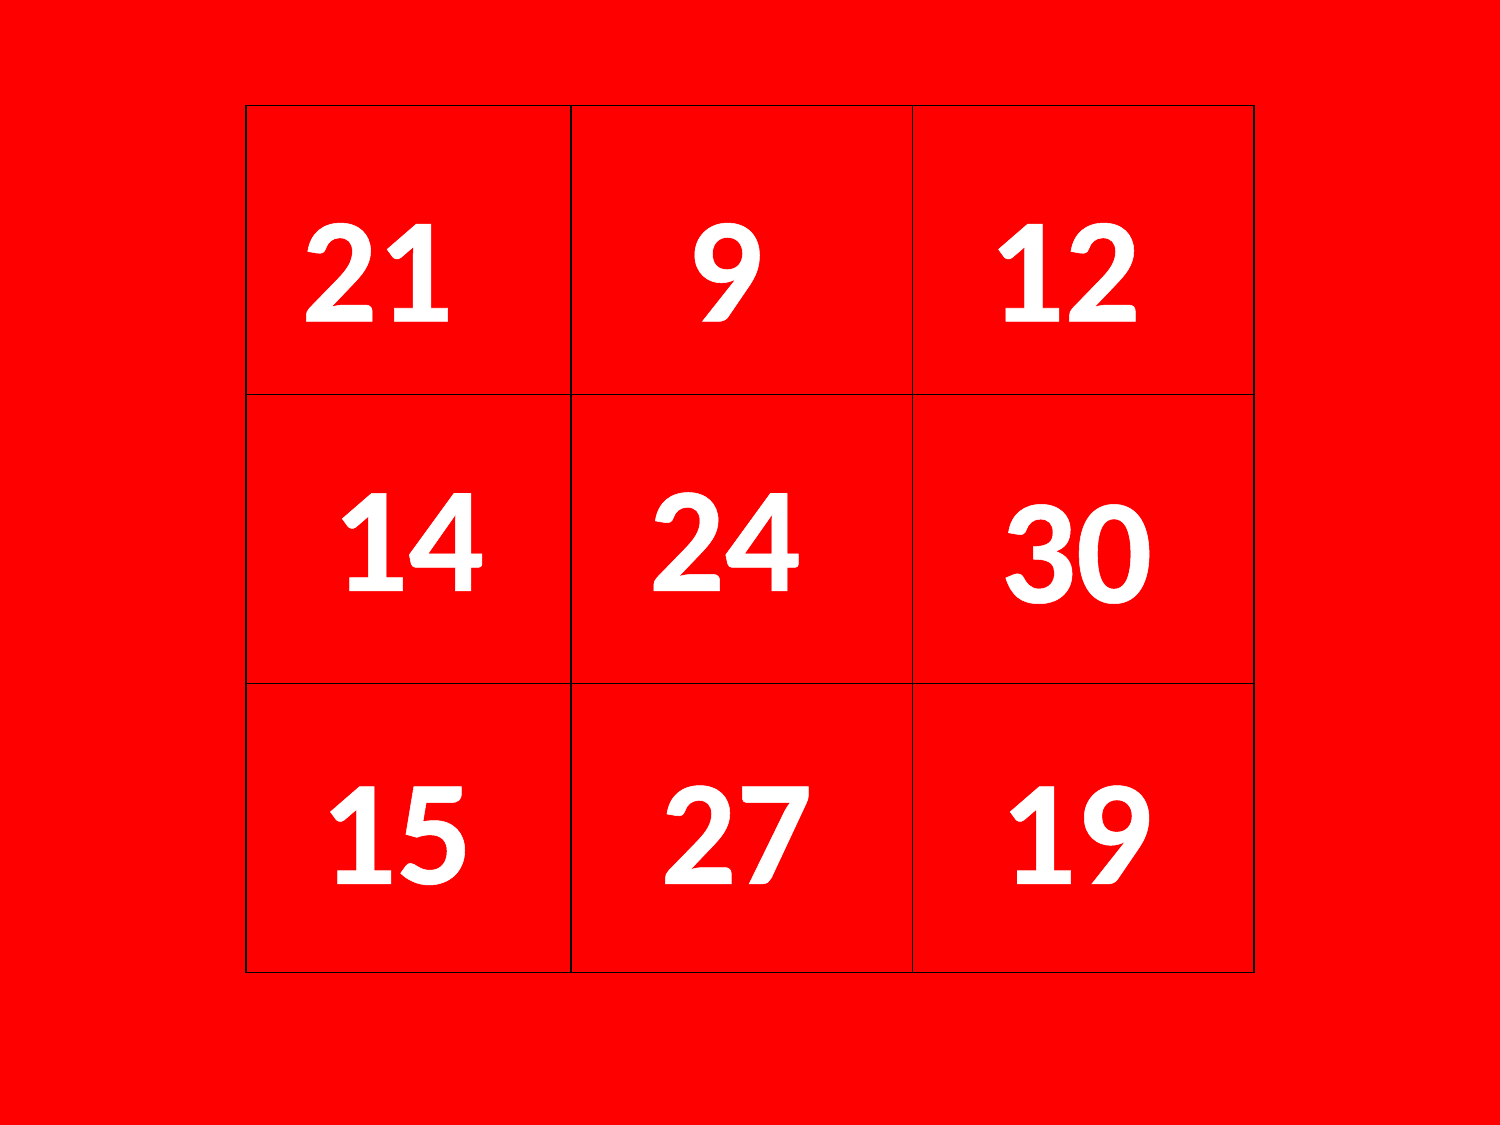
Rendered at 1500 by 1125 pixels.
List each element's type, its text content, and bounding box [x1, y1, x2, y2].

text_box 30 [985, 445, 1168, 640]
text_box 24 [633, 433, 816, 629]
table_header [247, 106, 570, 394]
table_cell [572, 684, 912, 972]
table_cell [247, 684, 570, 972]
table_cell [913, 684, 1253, 972]
table_cell [913, 395, 1253, 683]
text_box 27 [645, 726, 828, 922]
text_box 15 [305, 726, 488, 922]
table_cell [572, 395, 912, 683]
text_box 9 [671, 163, 778, 359]
text_box 12 [973, 163, 1156, 359]
text_box 19 [985, 726, 1168, 922]
text_box 21 [286, 163, 469, 359]
table_header [572, 106, 912, 394]
table_cell [247, 395, 570, 683]
text_box 14 [317, 433, 500, 629]
table_header [913, 106, 1253, 394]
